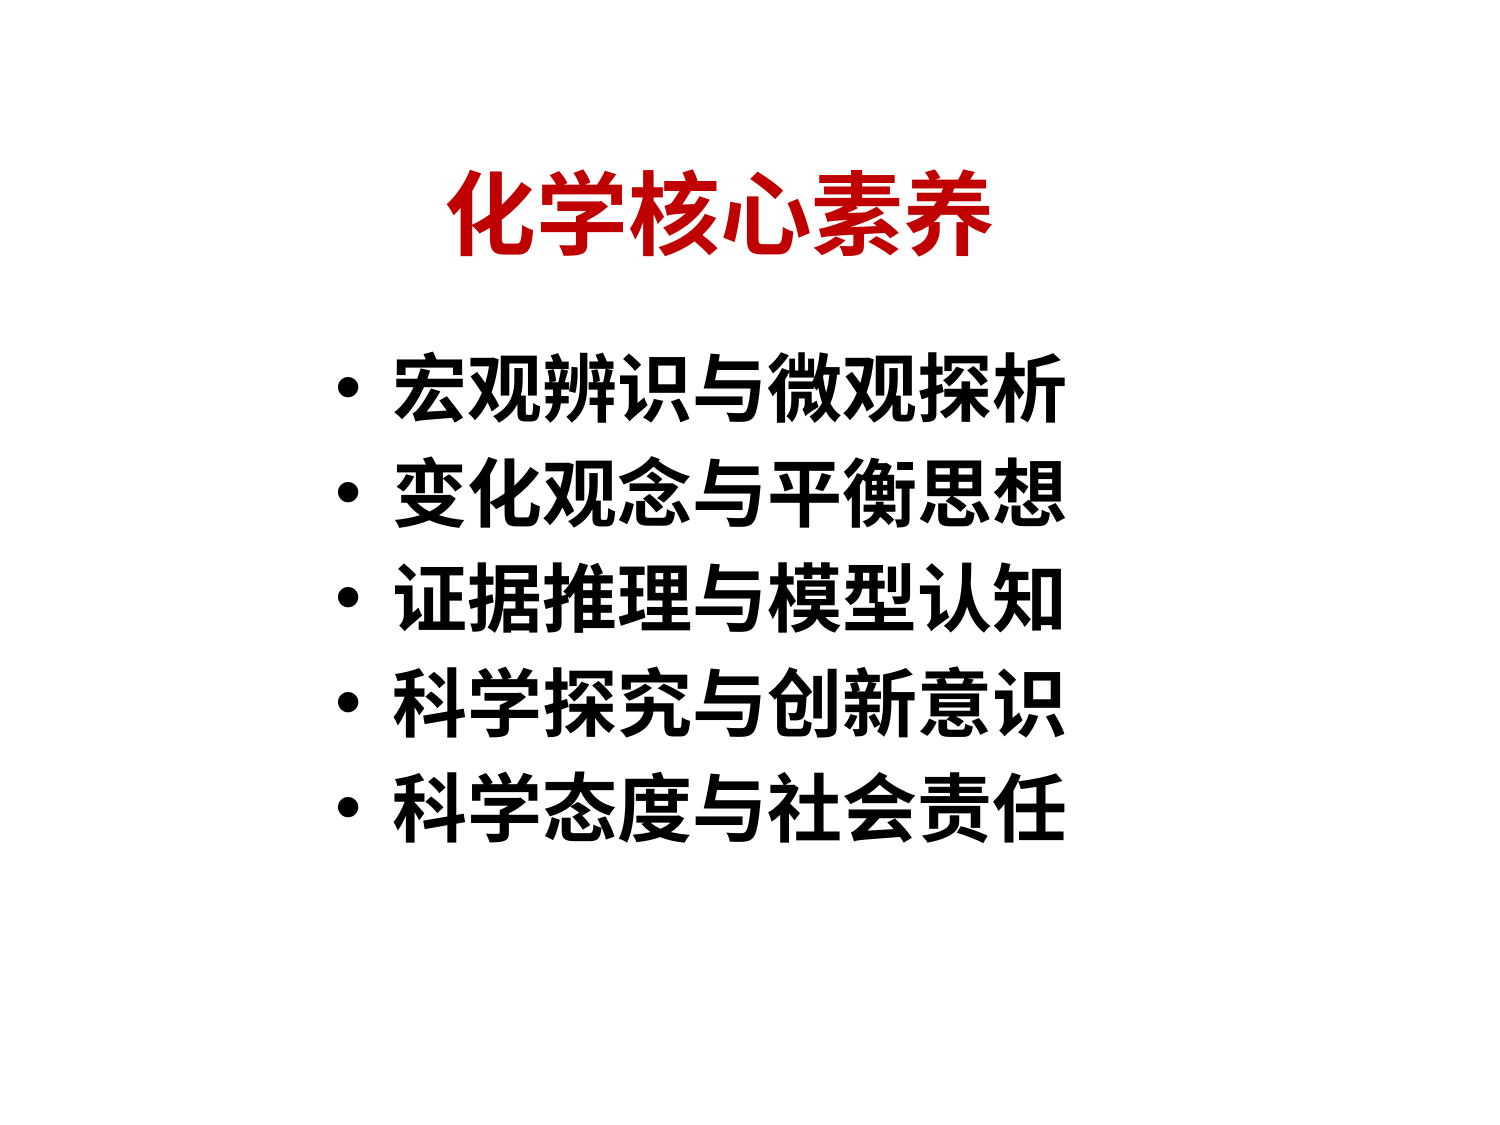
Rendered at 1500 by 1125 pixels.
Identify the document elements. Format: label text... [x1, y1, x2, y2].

list 宏观辨识与微观探析 变化观念与平衡思想 证据推理与模型认知 科学探究与创新意识 科学态度与社会责任 [320, 333, 1120, 1125]
title 化学核心素养 [35, 152, 1406, 271]
